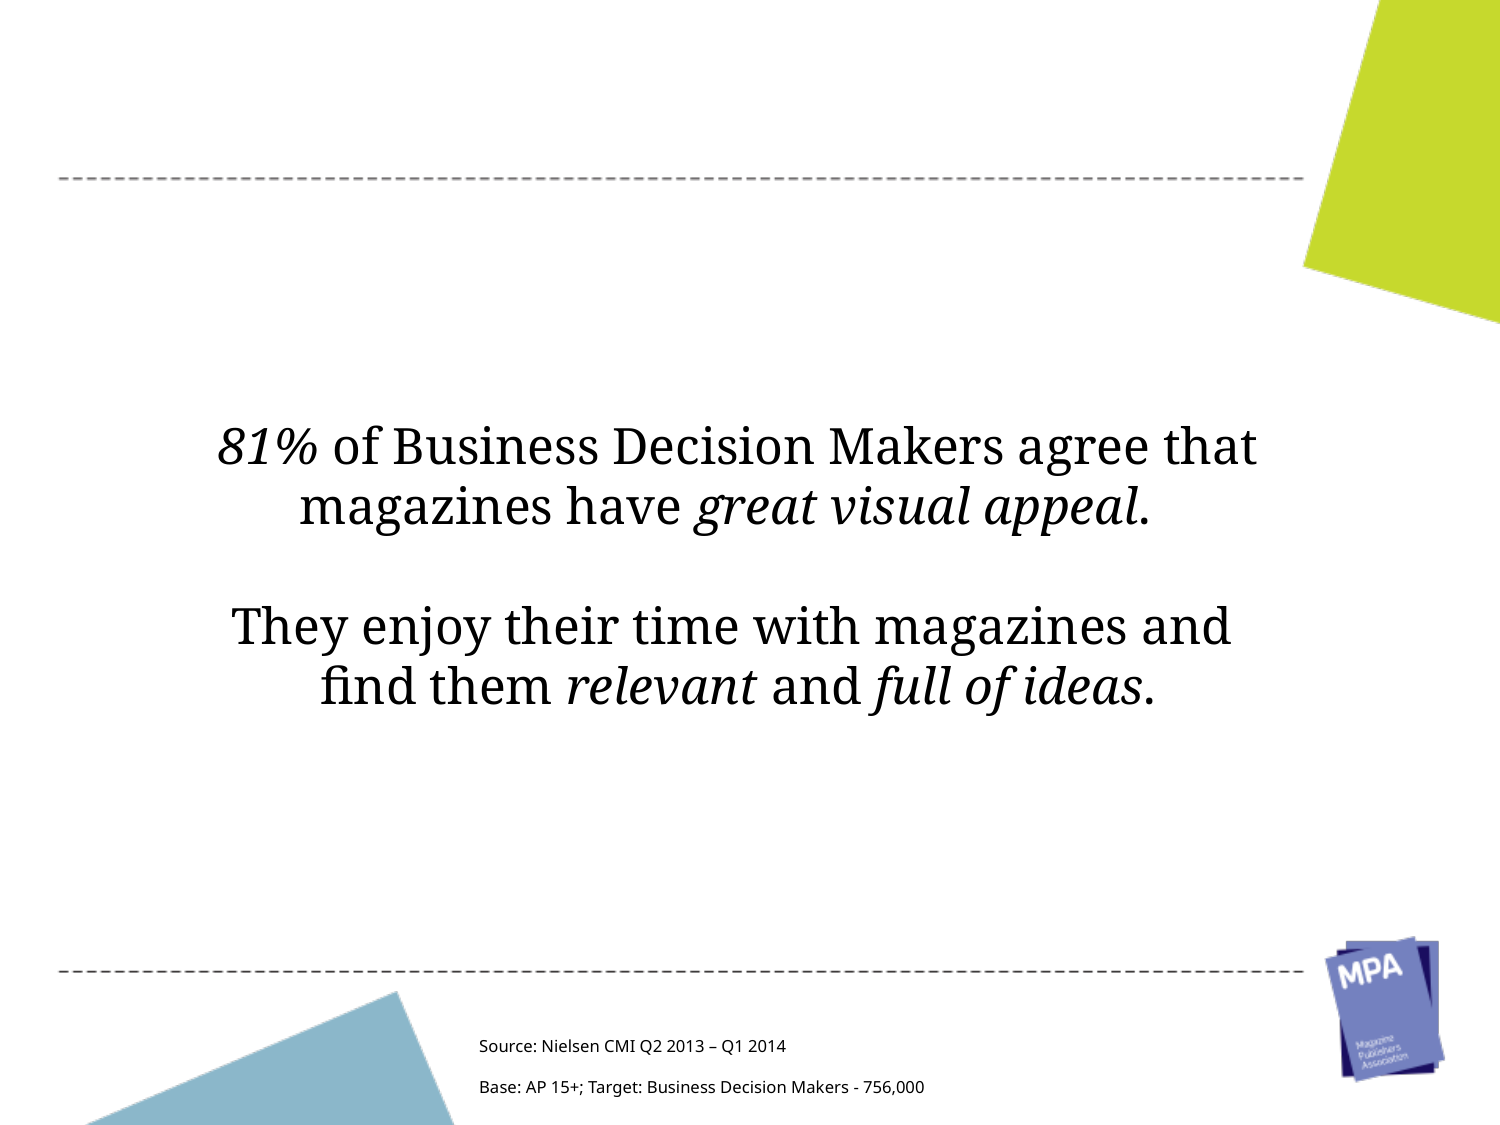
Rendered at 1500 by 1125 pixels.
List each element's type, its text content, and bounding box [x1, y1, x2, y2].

text_box 81% of Business Decision Makers agree that magazines have great visual appeal. They enjoy their time with magazines and find them relevant and full of ideas. [202, 347, 1276, 722]
text_box Source: Nielsen CMI Q2 2013 – Q1 2014 Base: AP 15+; Target: Business Decision Makers - 756,000 [464, 1037, 1500, 1097]
